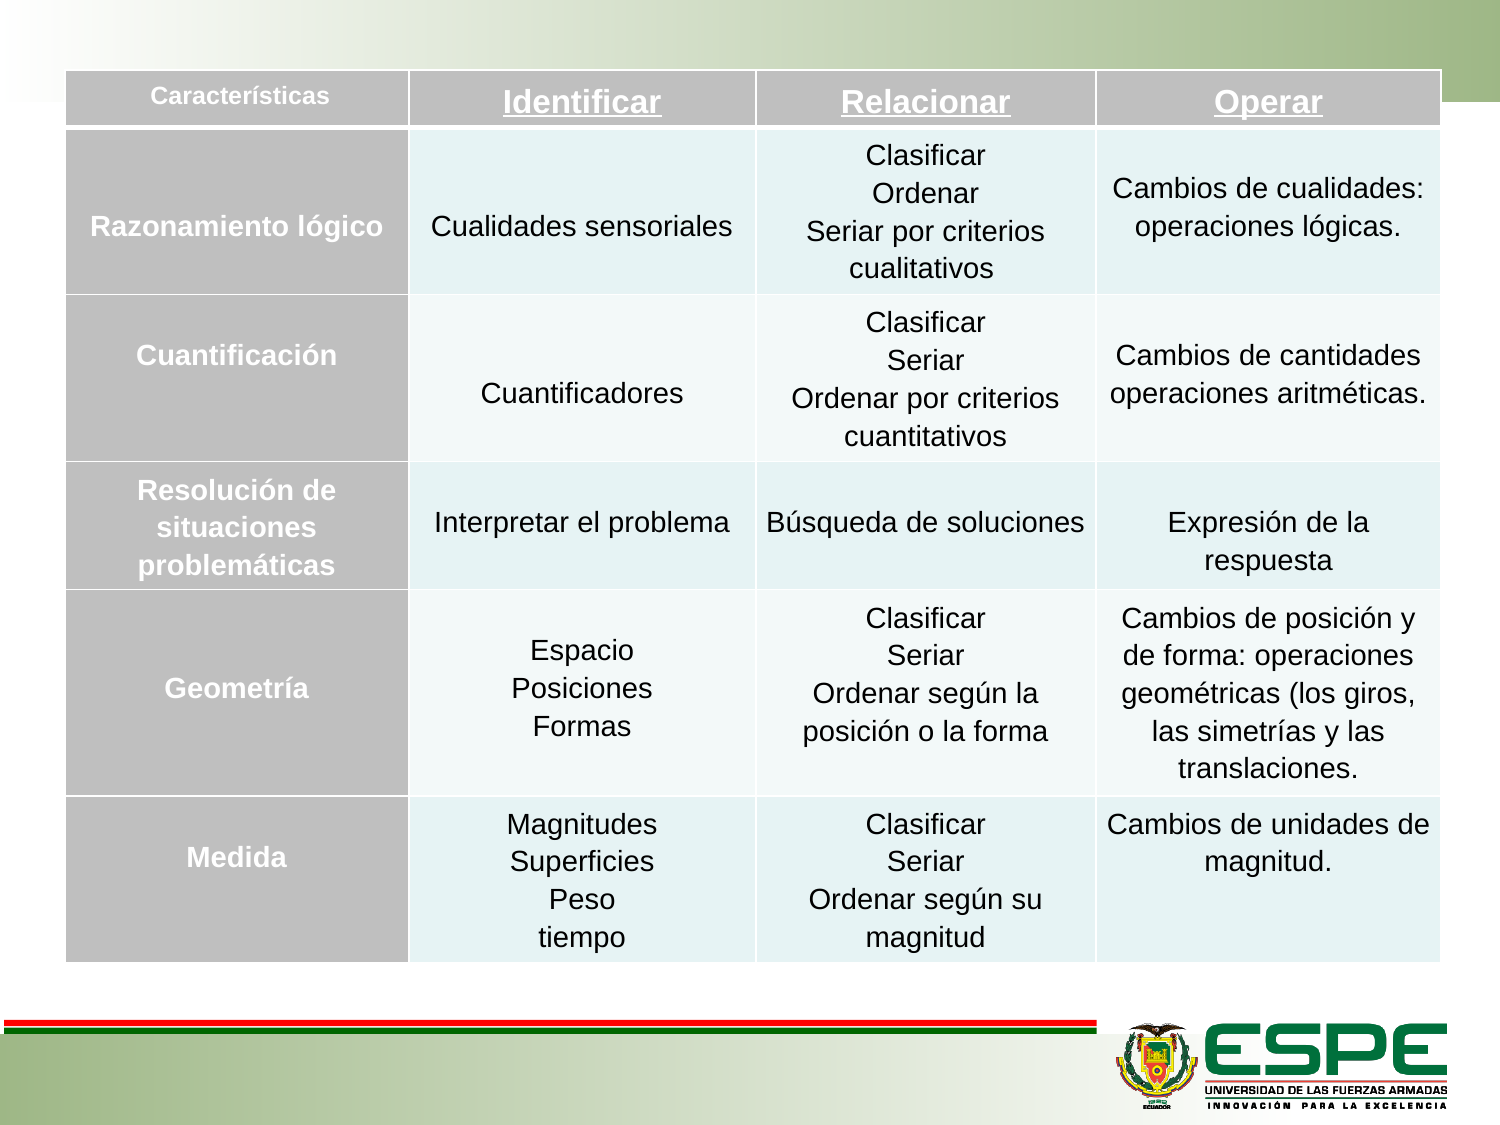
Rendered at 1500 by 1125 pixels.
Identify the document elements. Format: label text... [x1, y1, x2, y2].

table_header Características [66, 71, 408, 125]
table_cell Razonamiento lógico [66, 130, 408, 294]
table_cell Cambios de cualidades: operaciones lógicas. [1097, 130, 1440, 294]
table_cell Clasificar Seriar Ordenar según su magnitud [757, 797, 1095, 962]
table_cell Geometría [66, 590, 408, 795]
table_cell Cambios de unidades de magnitud. [1097, 797, 1440, 962]
table_cell Cualidades sensoriales [410, 130, 755, 294]
table_cell Cambios de cantidades operaciones aritméticas. [1097, 295, 1440, 461]
table_cell Cambios de posición y de forma: operaciones geométricas (los giros, las simetrías y las translaciones. [1097, 590, 1440, 795]
table_cell Búsqueda de soluciones [757, 462, 1095, 589]
table_cell Resolución de situaciones problemáticas [66, 462, 408, 589]
table_cell Expresión de la respuesta [1097, 462, 1440, 589]
table_header Identificar [410, 71, 755, 125]
table_cell Clasificar Seriar Ordenar según la posición o la forma [757, 590, 1095, 795]
table_cell Cuantificación [66, 295, 408, 461]
table_cell Medida [66, 797, 408, 962]
table_header Operar [1097, 71, 1440, 125]
table_cell Cuantificadores [410, 295, 755, 461]
table_cell Clasificar Ordenar Seriar por criterios cualitativos [757, 130, 1095, 294]
table_header Relacionar [757, 71, 1095, 125]
table_cell Clasificar Seriar Ordenar por criterios cuantitativos [757, 295, 1095, 461]
table_cell Interpretar el problema [410, 462, 755, 589]
table_cell Magnitudes Superficies Peso tiempo [410, 797, 755, 962]
picture [1116, 1023, 1447, 1109]
table_cell Espacio Posiciones Formas [410, 590, 755, 795]
